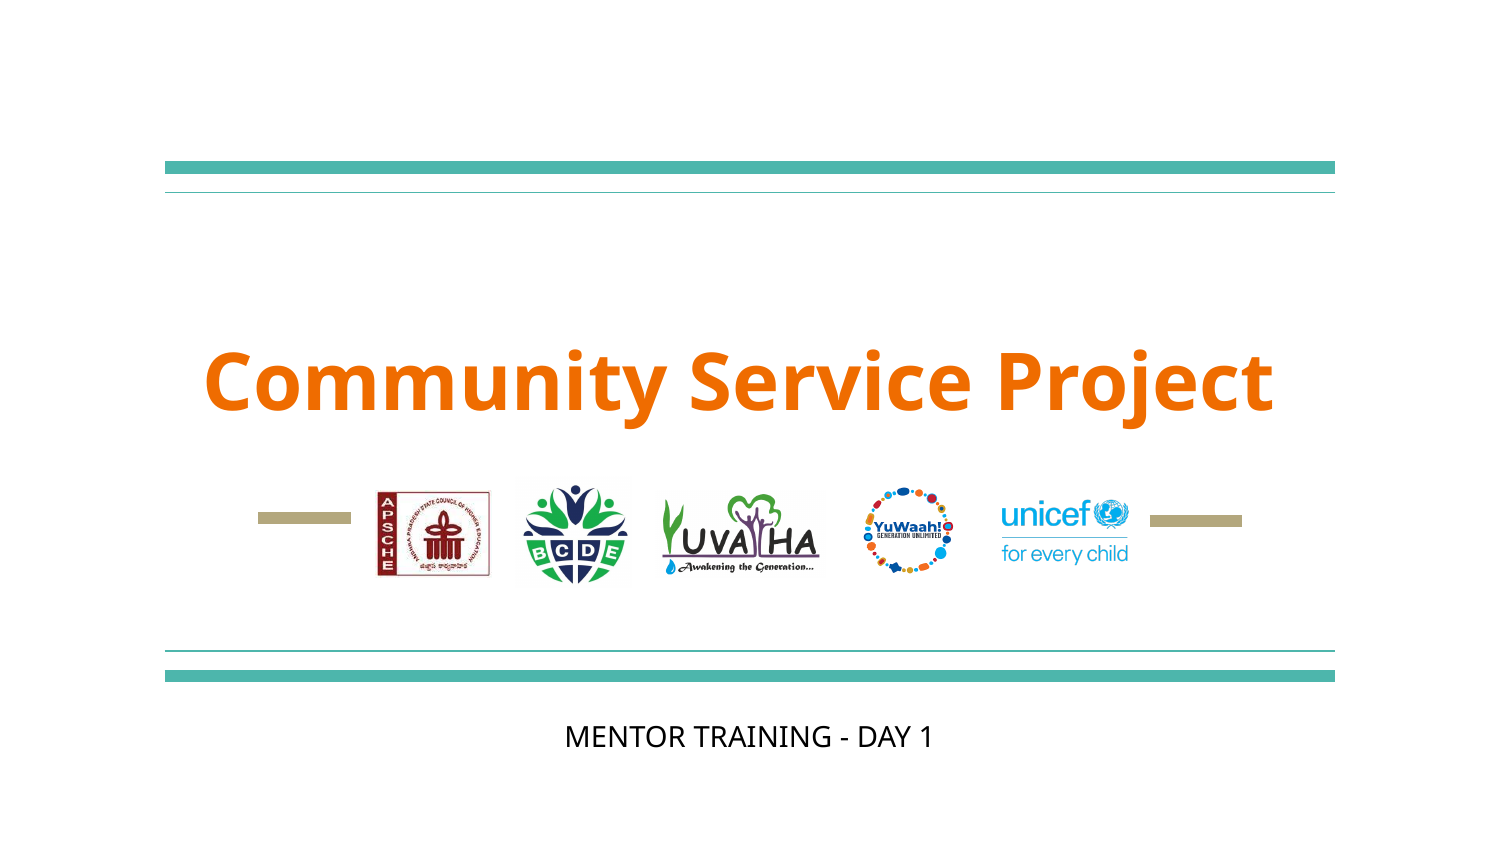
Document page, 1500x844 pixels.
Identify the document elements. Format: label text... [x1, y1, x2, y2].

picture [655, 490, 827, 579]
picture [375, 490, 492, 579]
title Community Service Project [154, 273, 1325, 441]
picture [989, 486, 1138, 574]
text_box MENTOR TRAINING - DAY 1 [0, 703, 1500, 769]
picture [515, 476, 632, 588]
picture [849, 473, 967, 588]
